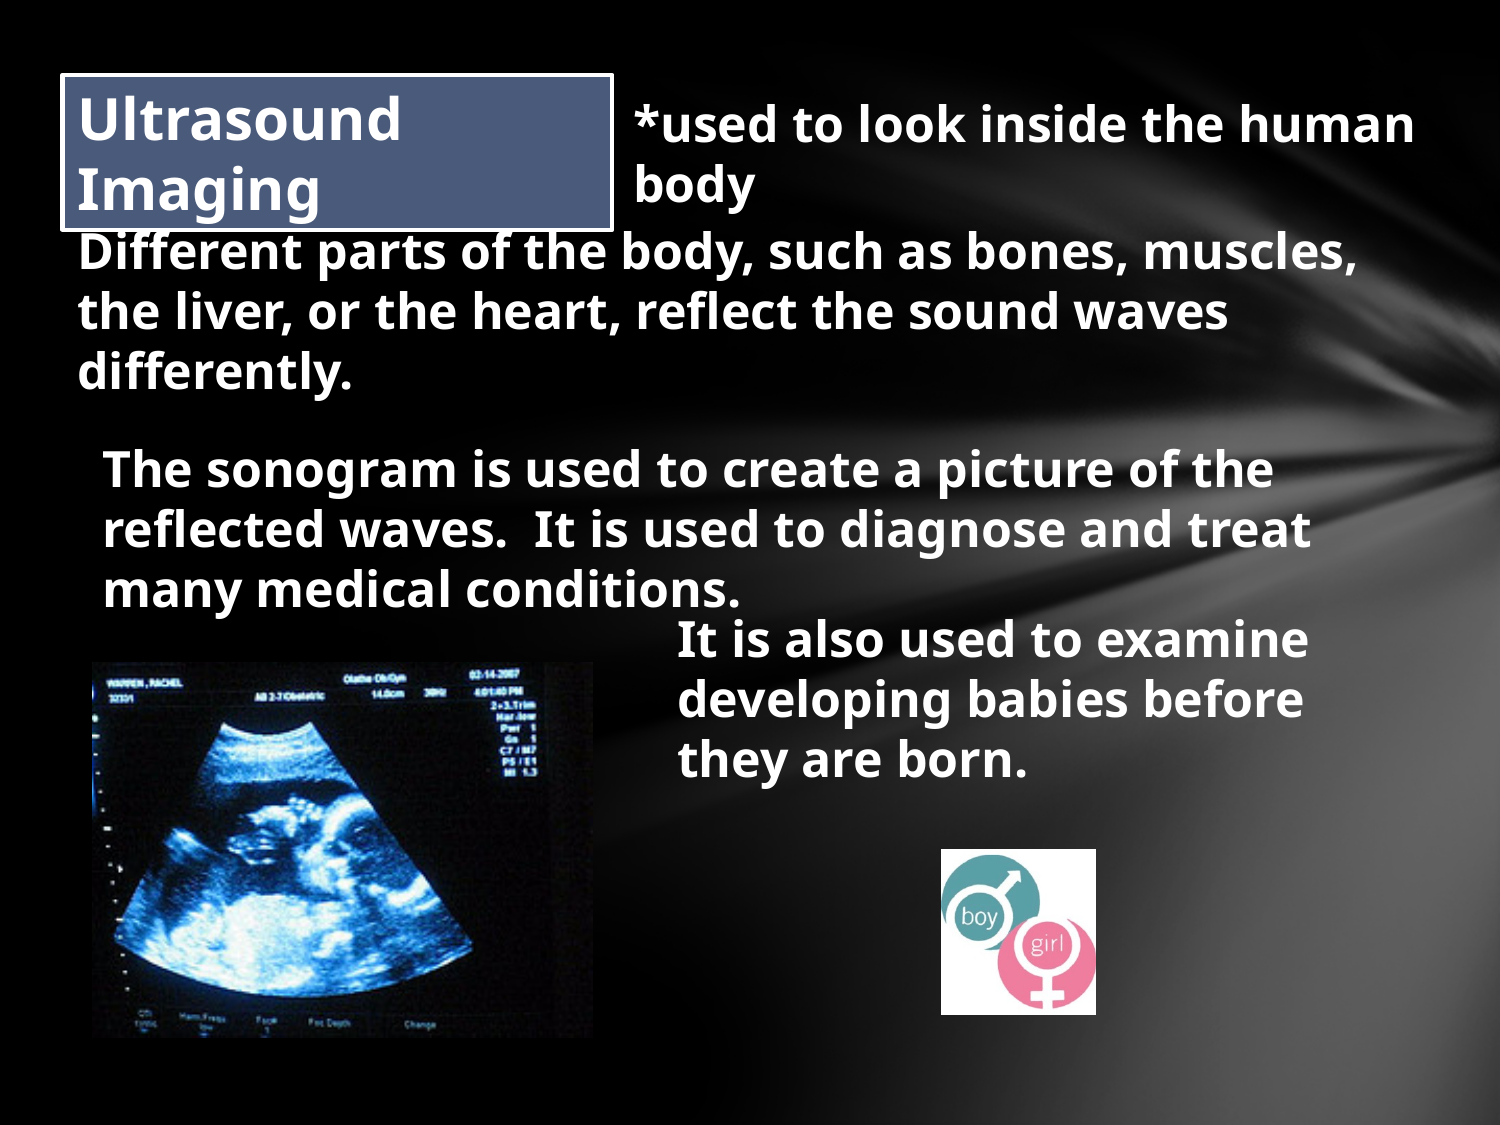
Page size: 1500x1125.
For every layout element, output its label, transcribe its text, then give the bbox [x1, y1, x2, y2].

picture [941, 849, 1096, 1016]
text_box The sonogram is used to create a picture of the reflected waves. It is used to diagnose and treat many medical conditions. [87, 430, 1450, 625]
text_box It is also used to examine developing babies before they are born. [662, 599, 1375, 795]
text_box *used to look inside the human body [618, 85, 1469, 212]
text_box Ultrasound Imaging [60, 73, 614, 232]
picture [92, 662, 594, 1038]
text_box Different parts of the body, such as bones, muscles, the liver, or the heart, reflect the sound waves differently. [62, 212, 1469, 408]
